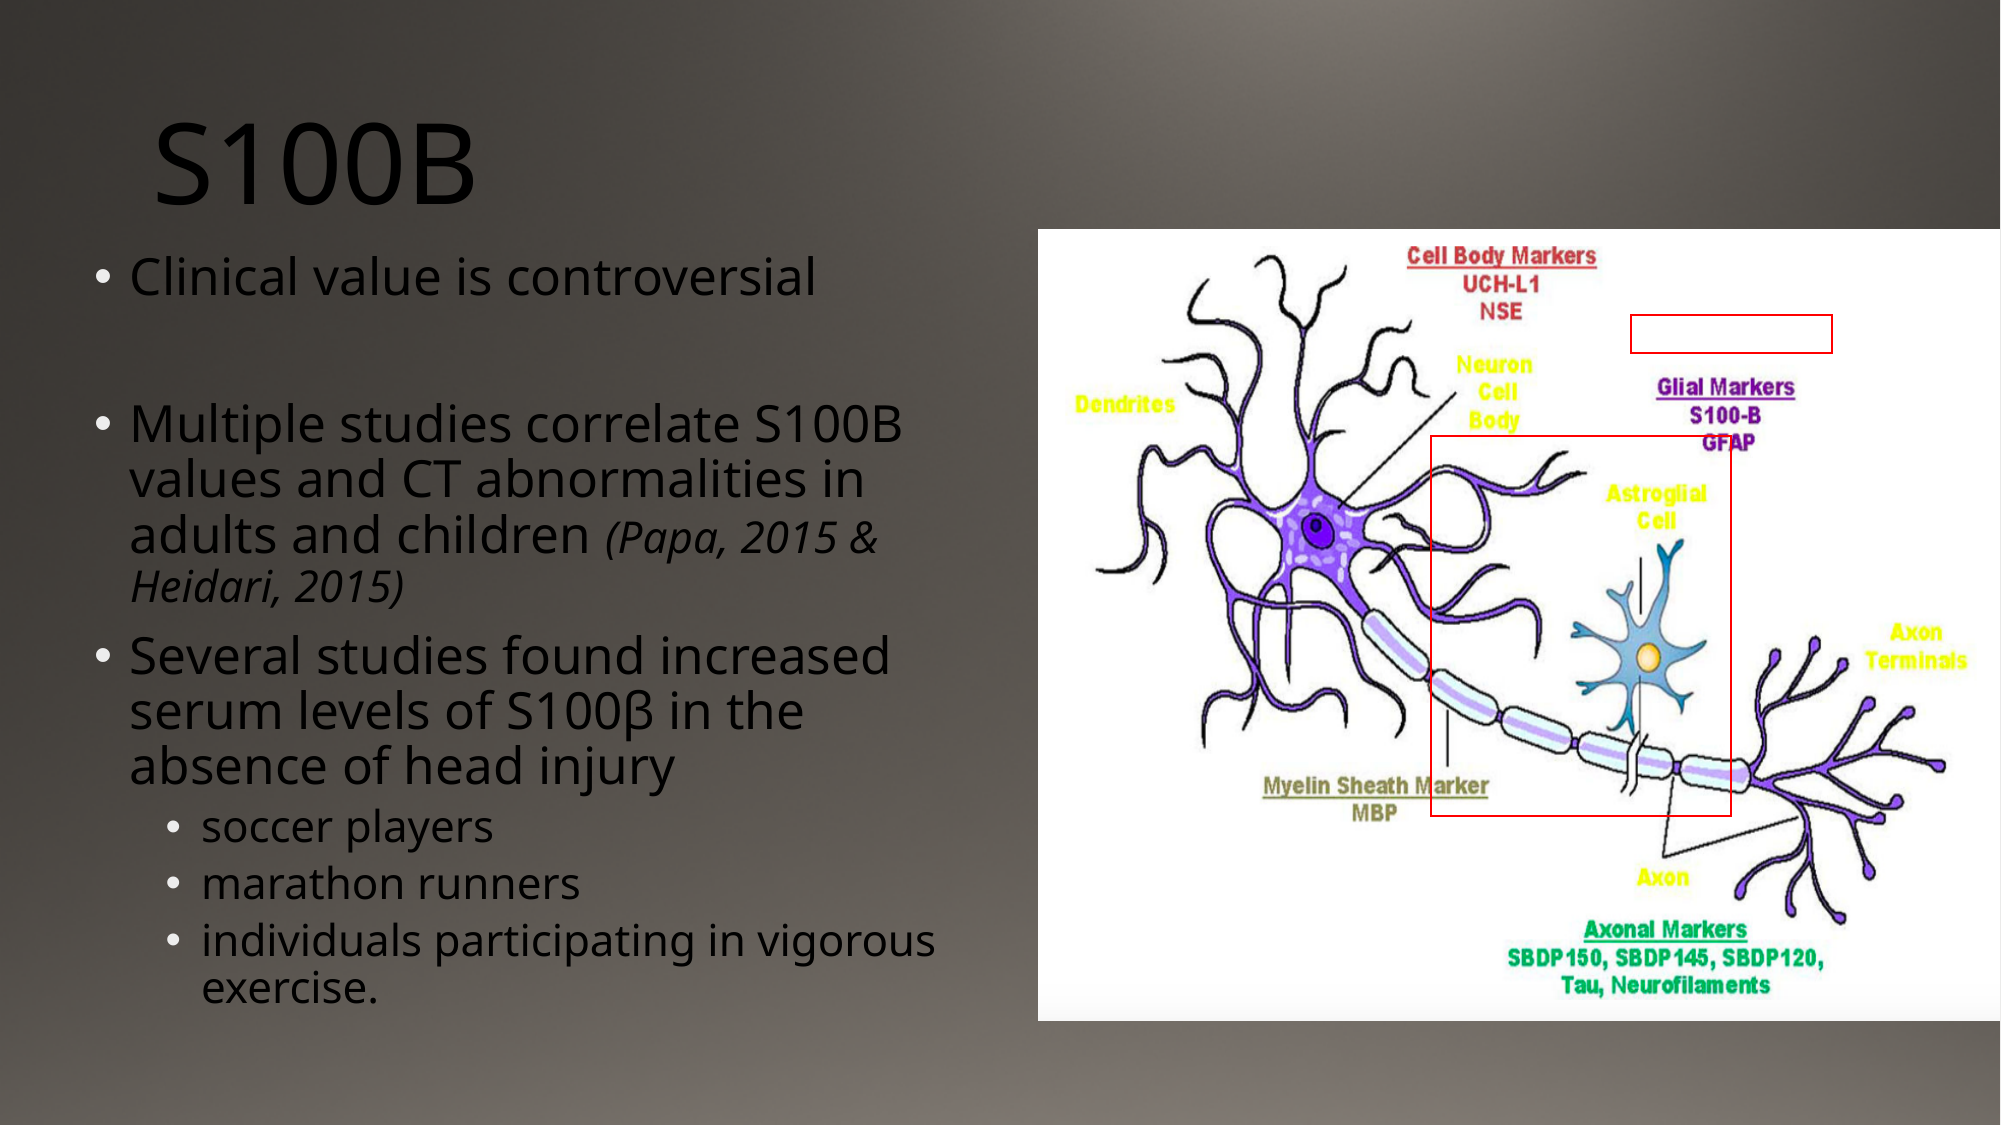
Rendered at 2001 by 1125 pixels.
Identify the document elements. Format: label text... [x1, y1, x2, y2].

title S100B [137, 59, 1863, 278]
picture [0, 0, 2001, 1125]
list Clinical value is controversial Multiple studies correlate S100B values and CT abnormalities in adults and children (Papa, 2015 & Heidari, 2015) Several studies found increased serum levels of S100β in the absence of head injury soccer players marathon runners individuals participating in vigorous exercise. [79, 243, 968, 1035]
